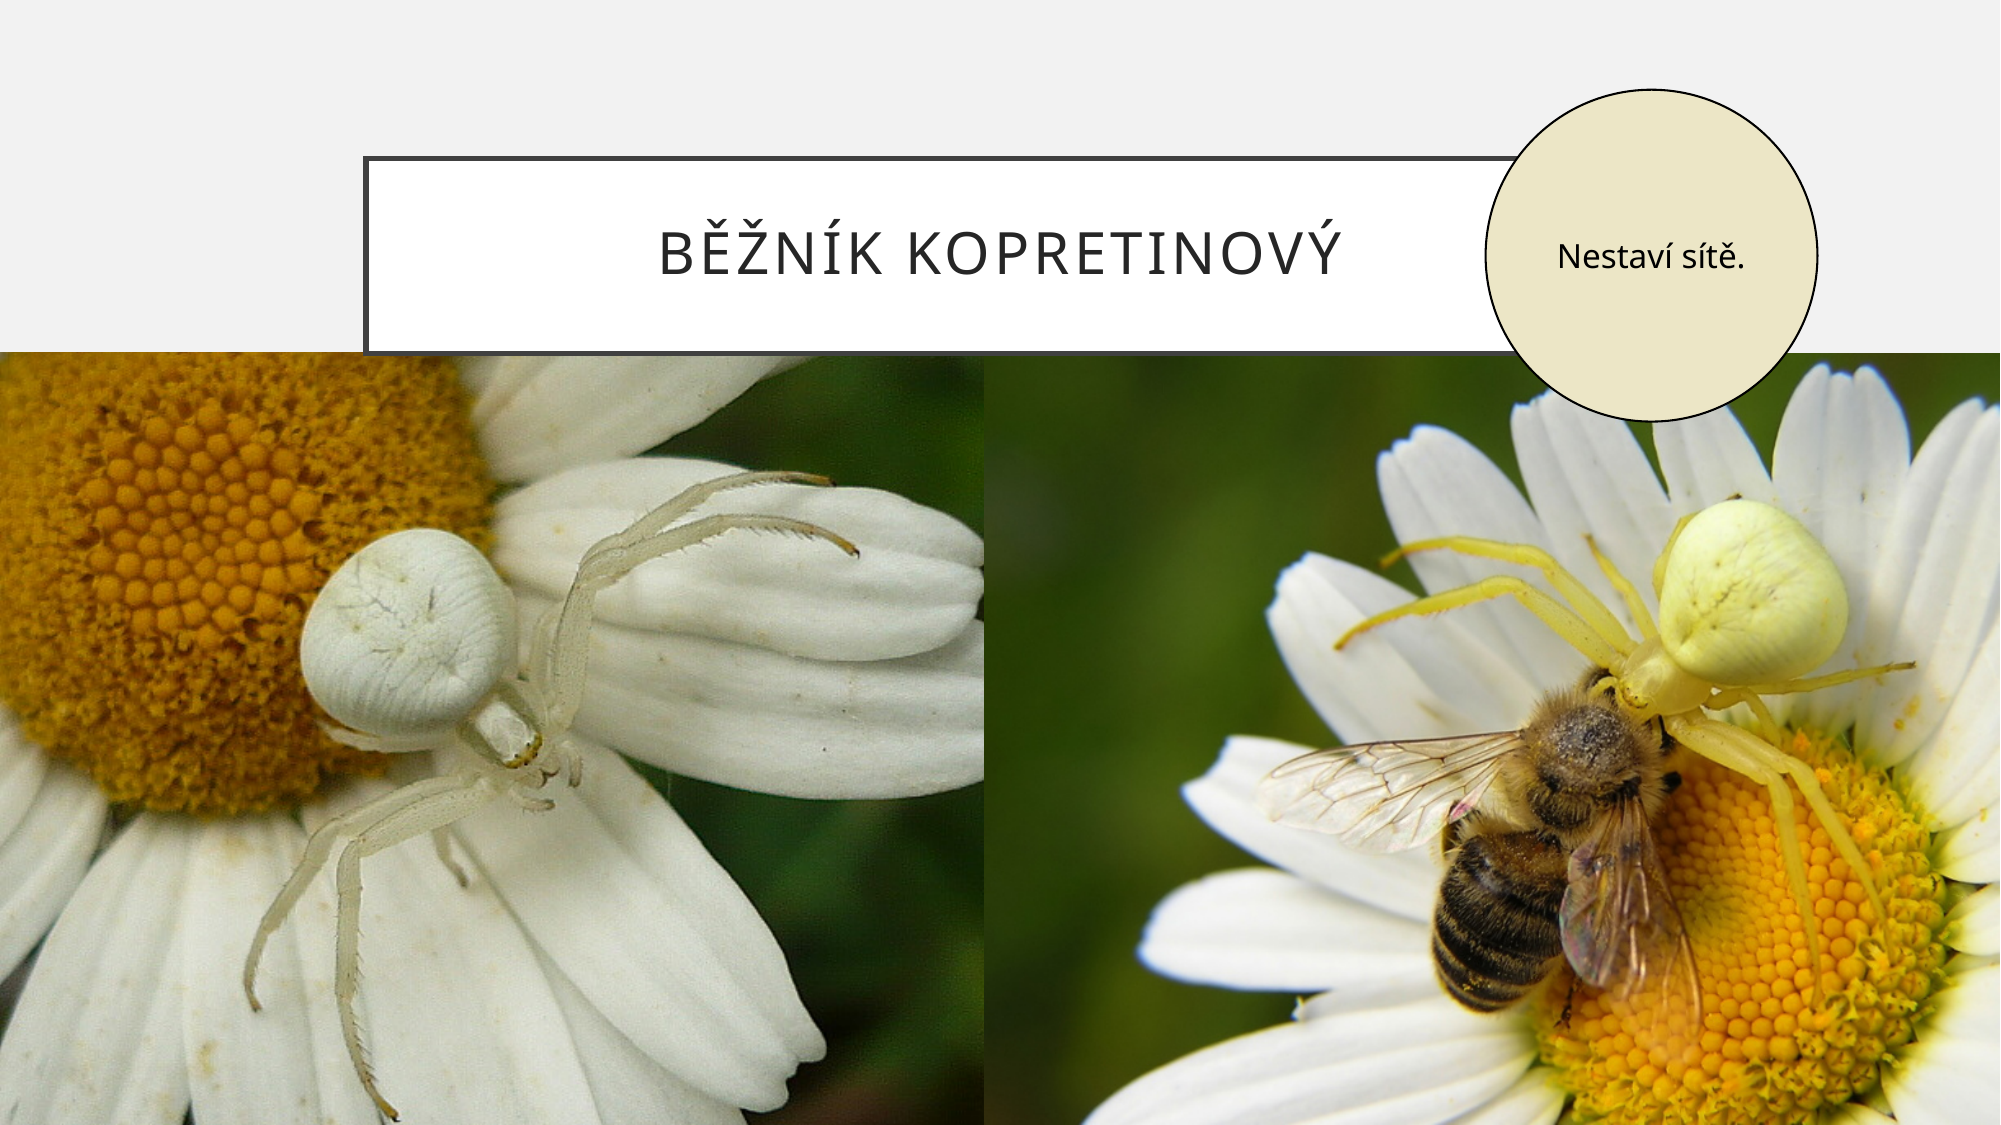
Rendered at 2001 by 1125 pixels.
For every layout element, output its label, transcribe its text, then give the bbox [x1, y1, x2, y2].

text_box Nestaví sítě. [1484, 88, 1819, 353]
title Běžník kopretinový [363, 156, 1516, 353]
picture [0, 352, 2000, 1125]
